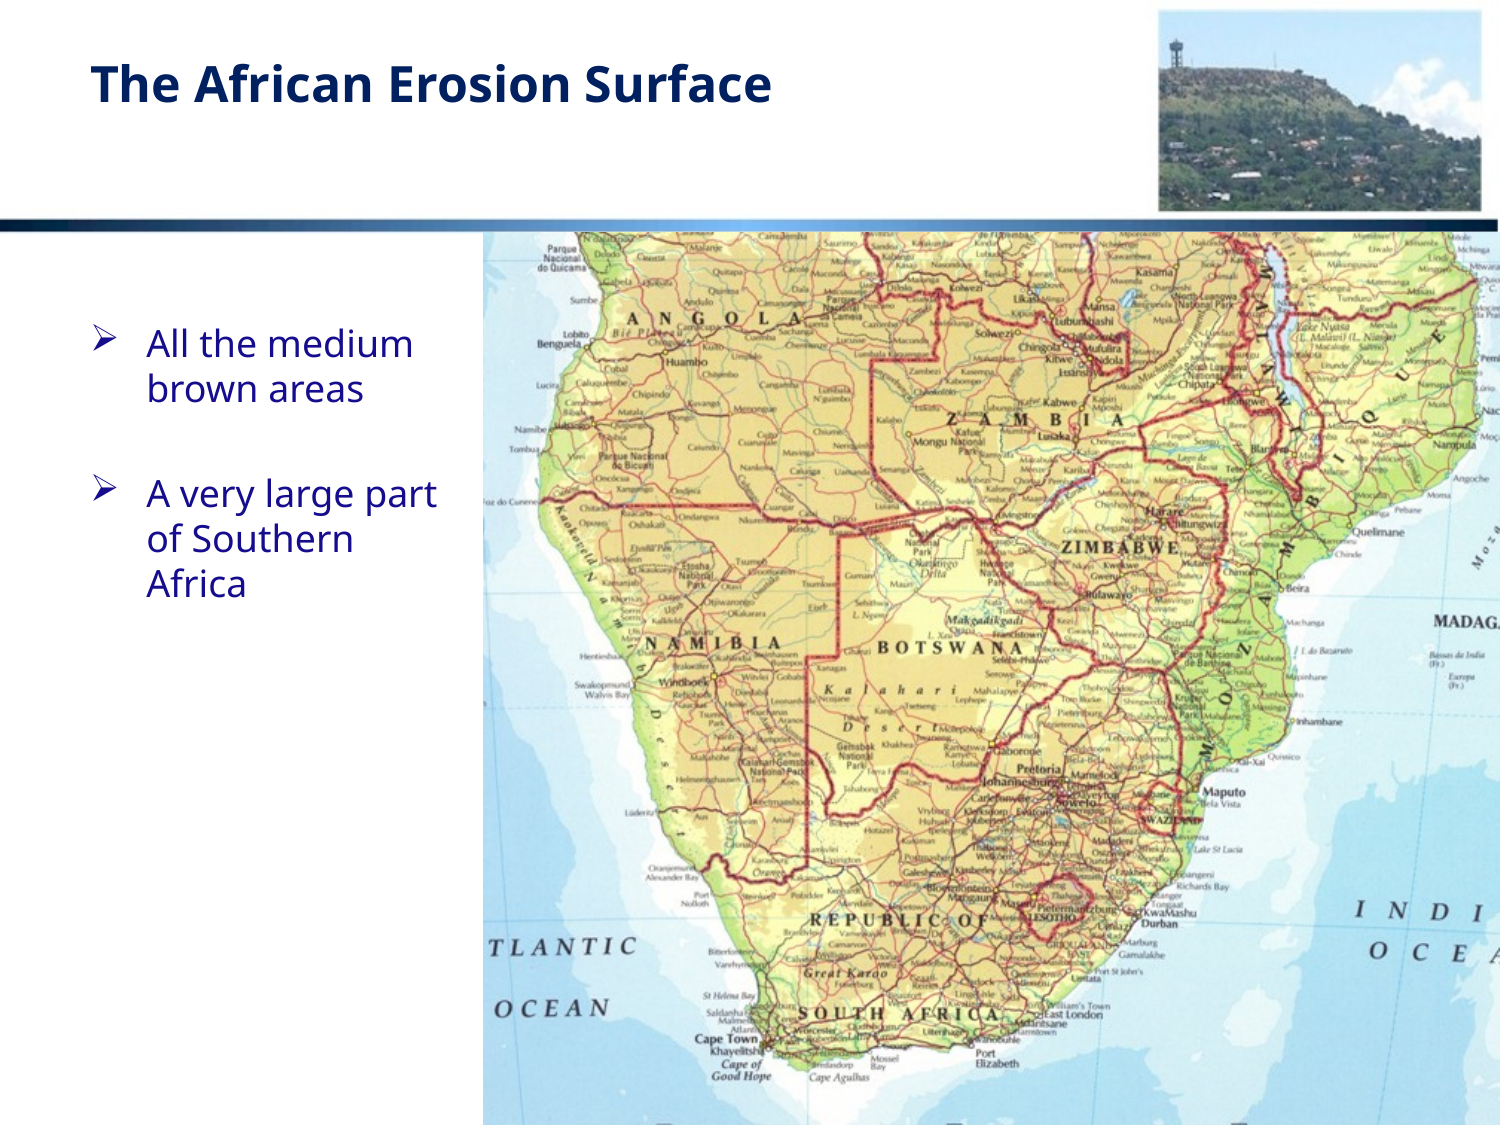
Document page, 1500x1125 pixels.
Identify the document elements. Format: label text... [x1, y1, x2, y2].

title The African Erosion Surface [75, 45, 1425, 233]
list All the medium brown areas A very large part of Southern Africa [75, 312, 477, 1055]
picture [0, 0, 1500, 1125]
